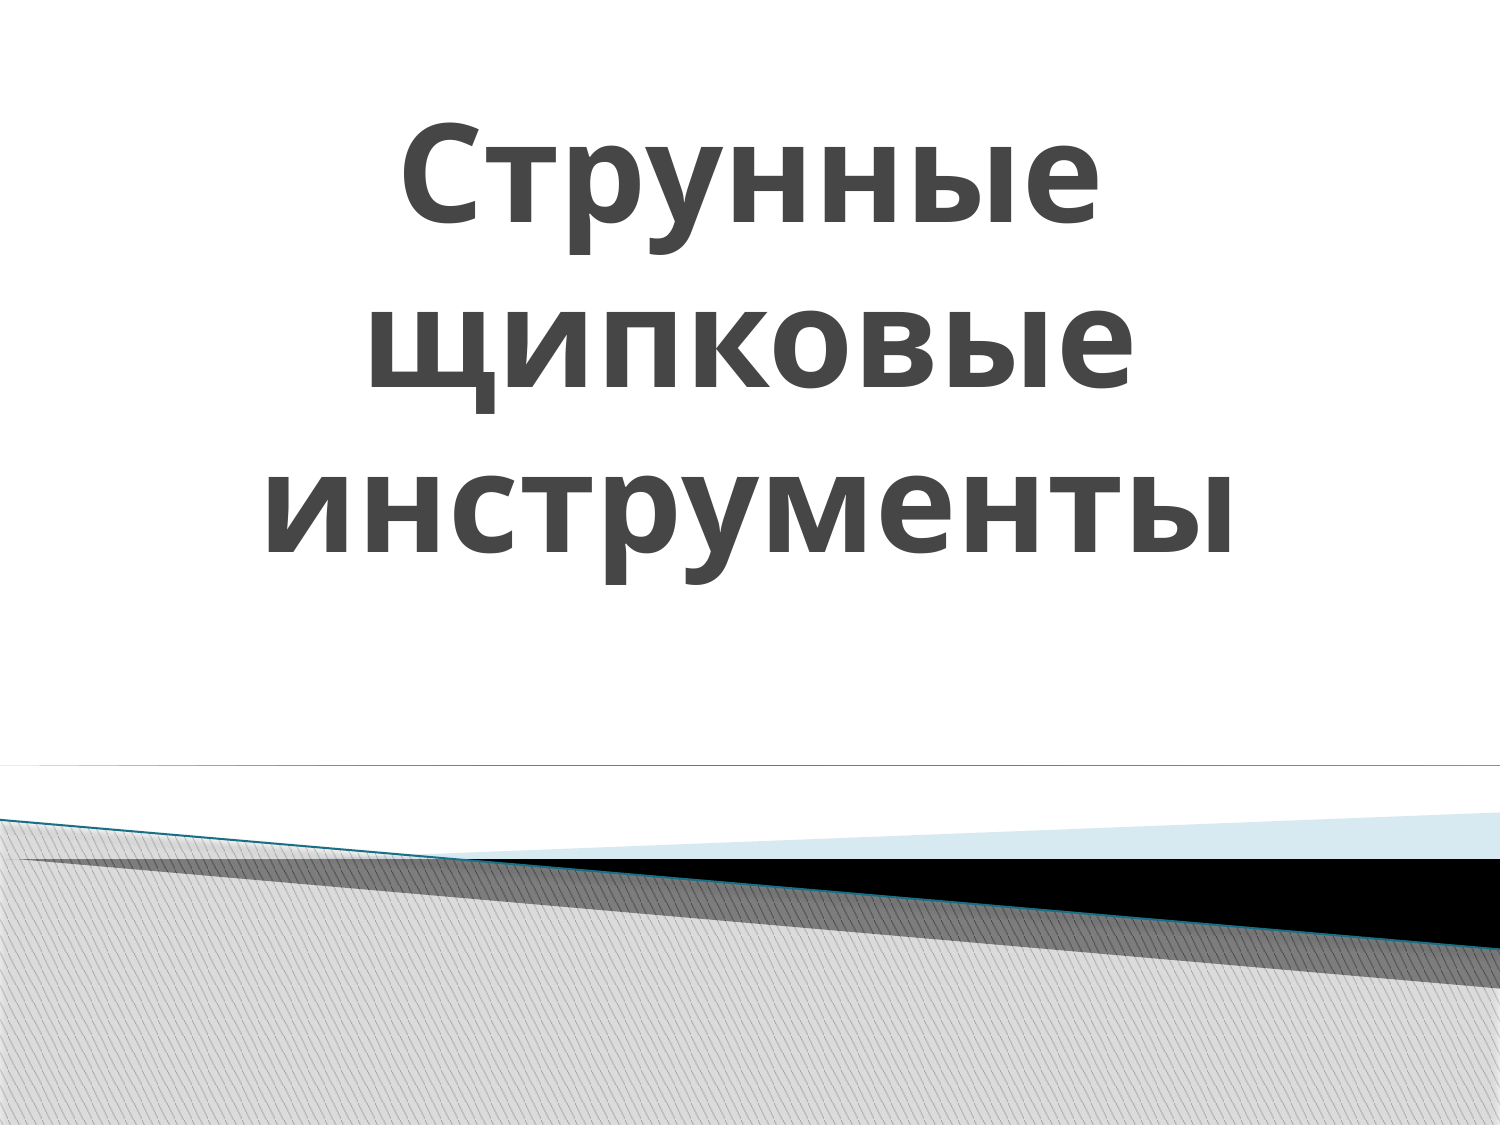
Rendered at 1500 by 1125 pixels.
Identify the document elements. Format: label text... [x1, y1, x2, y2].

picture [5, 859, 1500, 989]
title Струнные щипковые инструменты [112, 287, 1388, 588]
